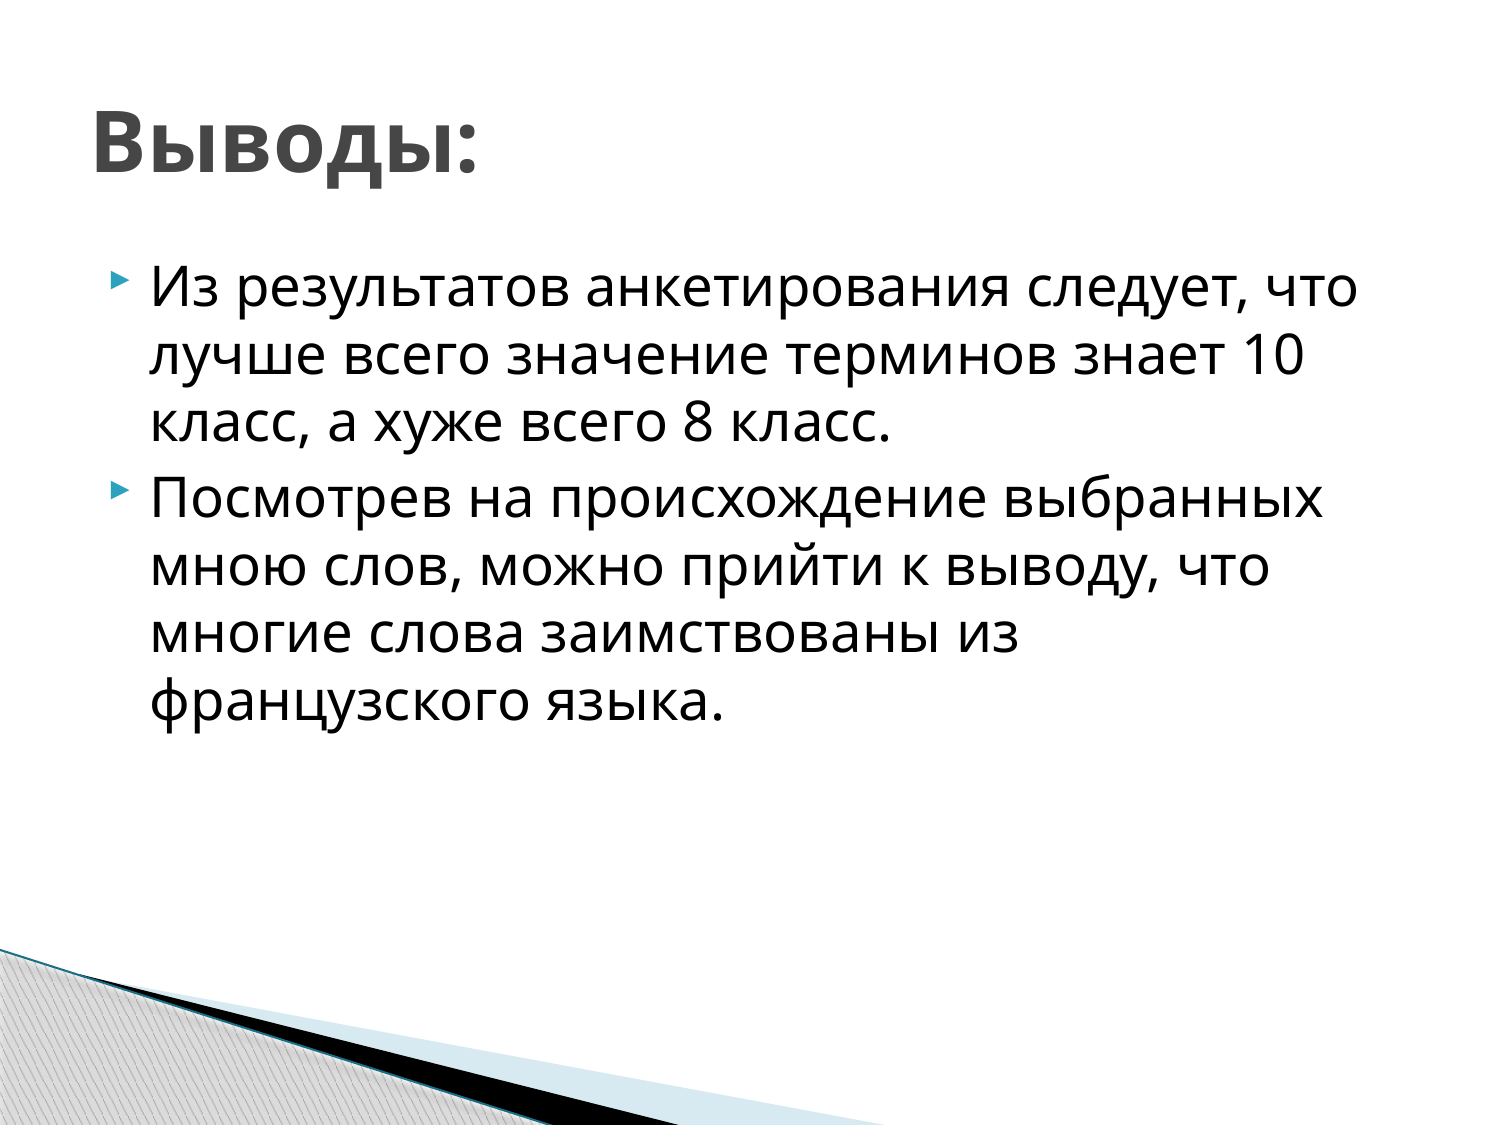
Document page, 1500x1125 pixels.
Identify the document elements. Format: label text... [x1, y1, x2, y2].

title Выводы: [75, 45, 1425, 233]
list Из результатов анкетирования следует, что лучше всего значение терминов знает 10 класс, а хуже всего 8 класс. Посмотрев на происхождение выбранных мною слов, можно прийти к выводу, что многие слова заимствованы из французского языка. [75, 243, 1425, 986]
